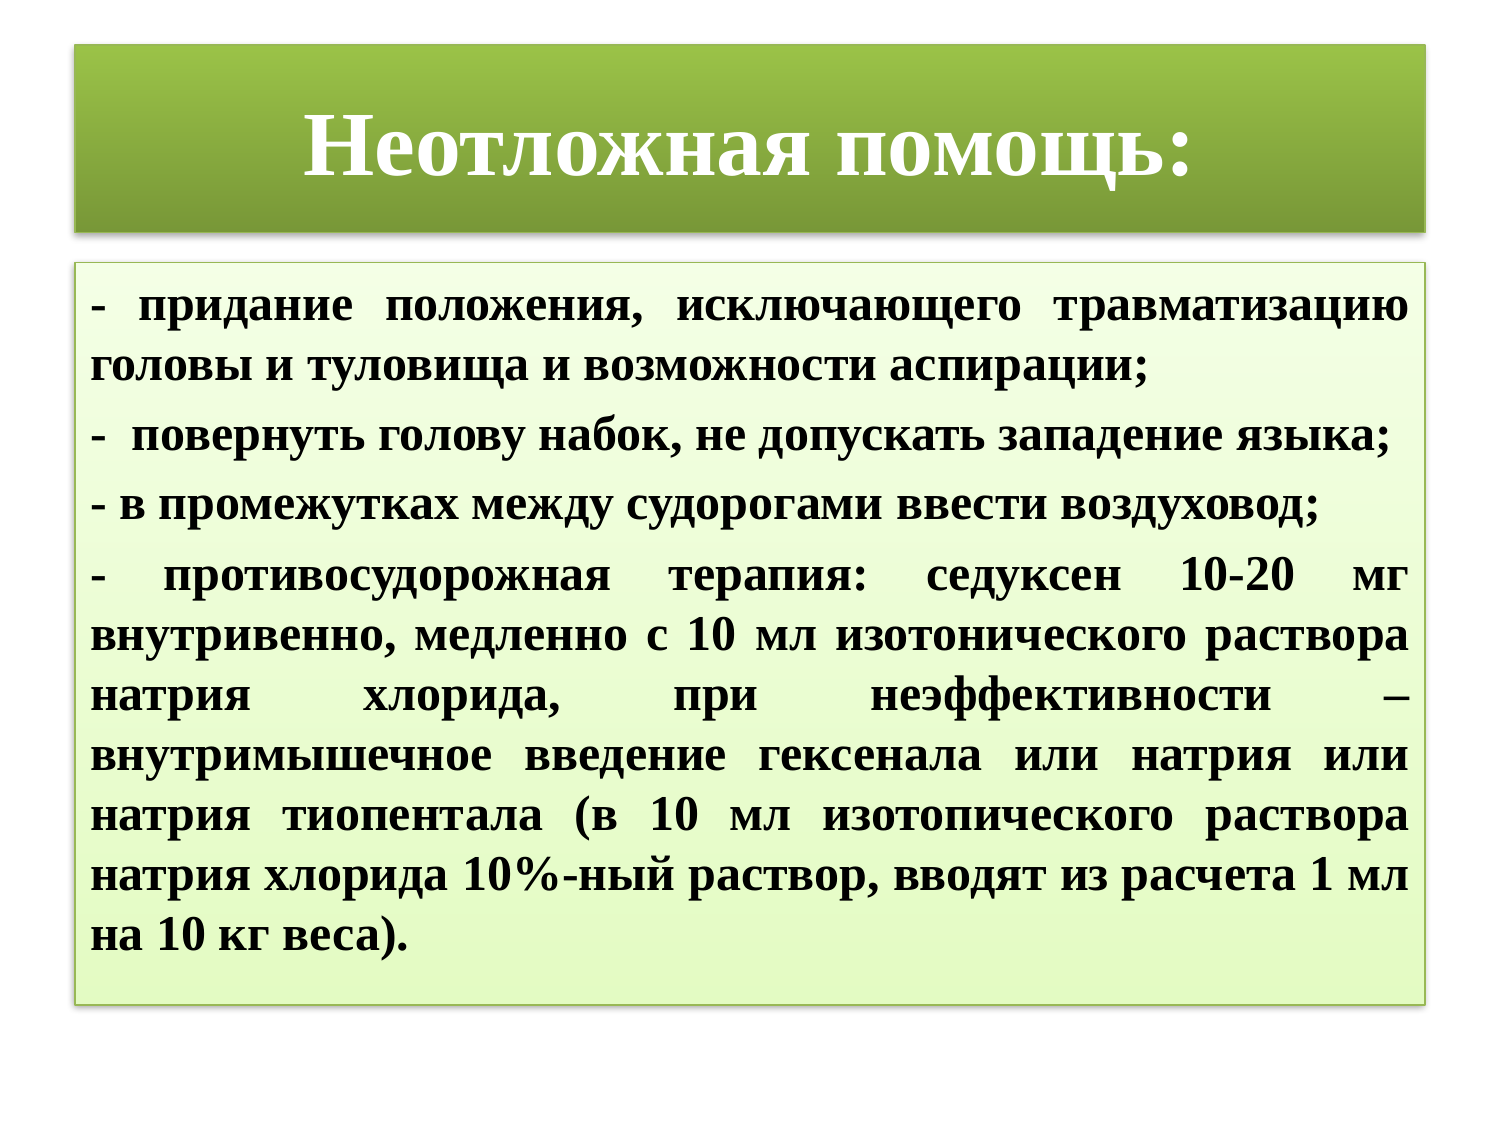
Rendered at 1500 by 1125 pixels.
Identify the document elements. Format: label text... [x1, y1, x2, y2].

title Неотложная помощь: [74, 44, 1426, 233]
list - придание положения, исключающего травматизацию головы и туловища и возможности аспирации; - повернуть голову набок, не допускать западение языка; - в промежутках между судорогами ввести воздуховод; - противосудорожная терапия: седуксен 10-20 мг внутривенно, медленно с 10 мл изотонического раствора натрия хлорида, при неэффективности – внутримышечное введение гексенала или натрия или натрия тиопентала (в 10 мл изотопического раствора натрия хлорида 10%-ный раствор, вводят из расчета 1 мл на 10 кг веса). [74, 262, 1426, 1006]
